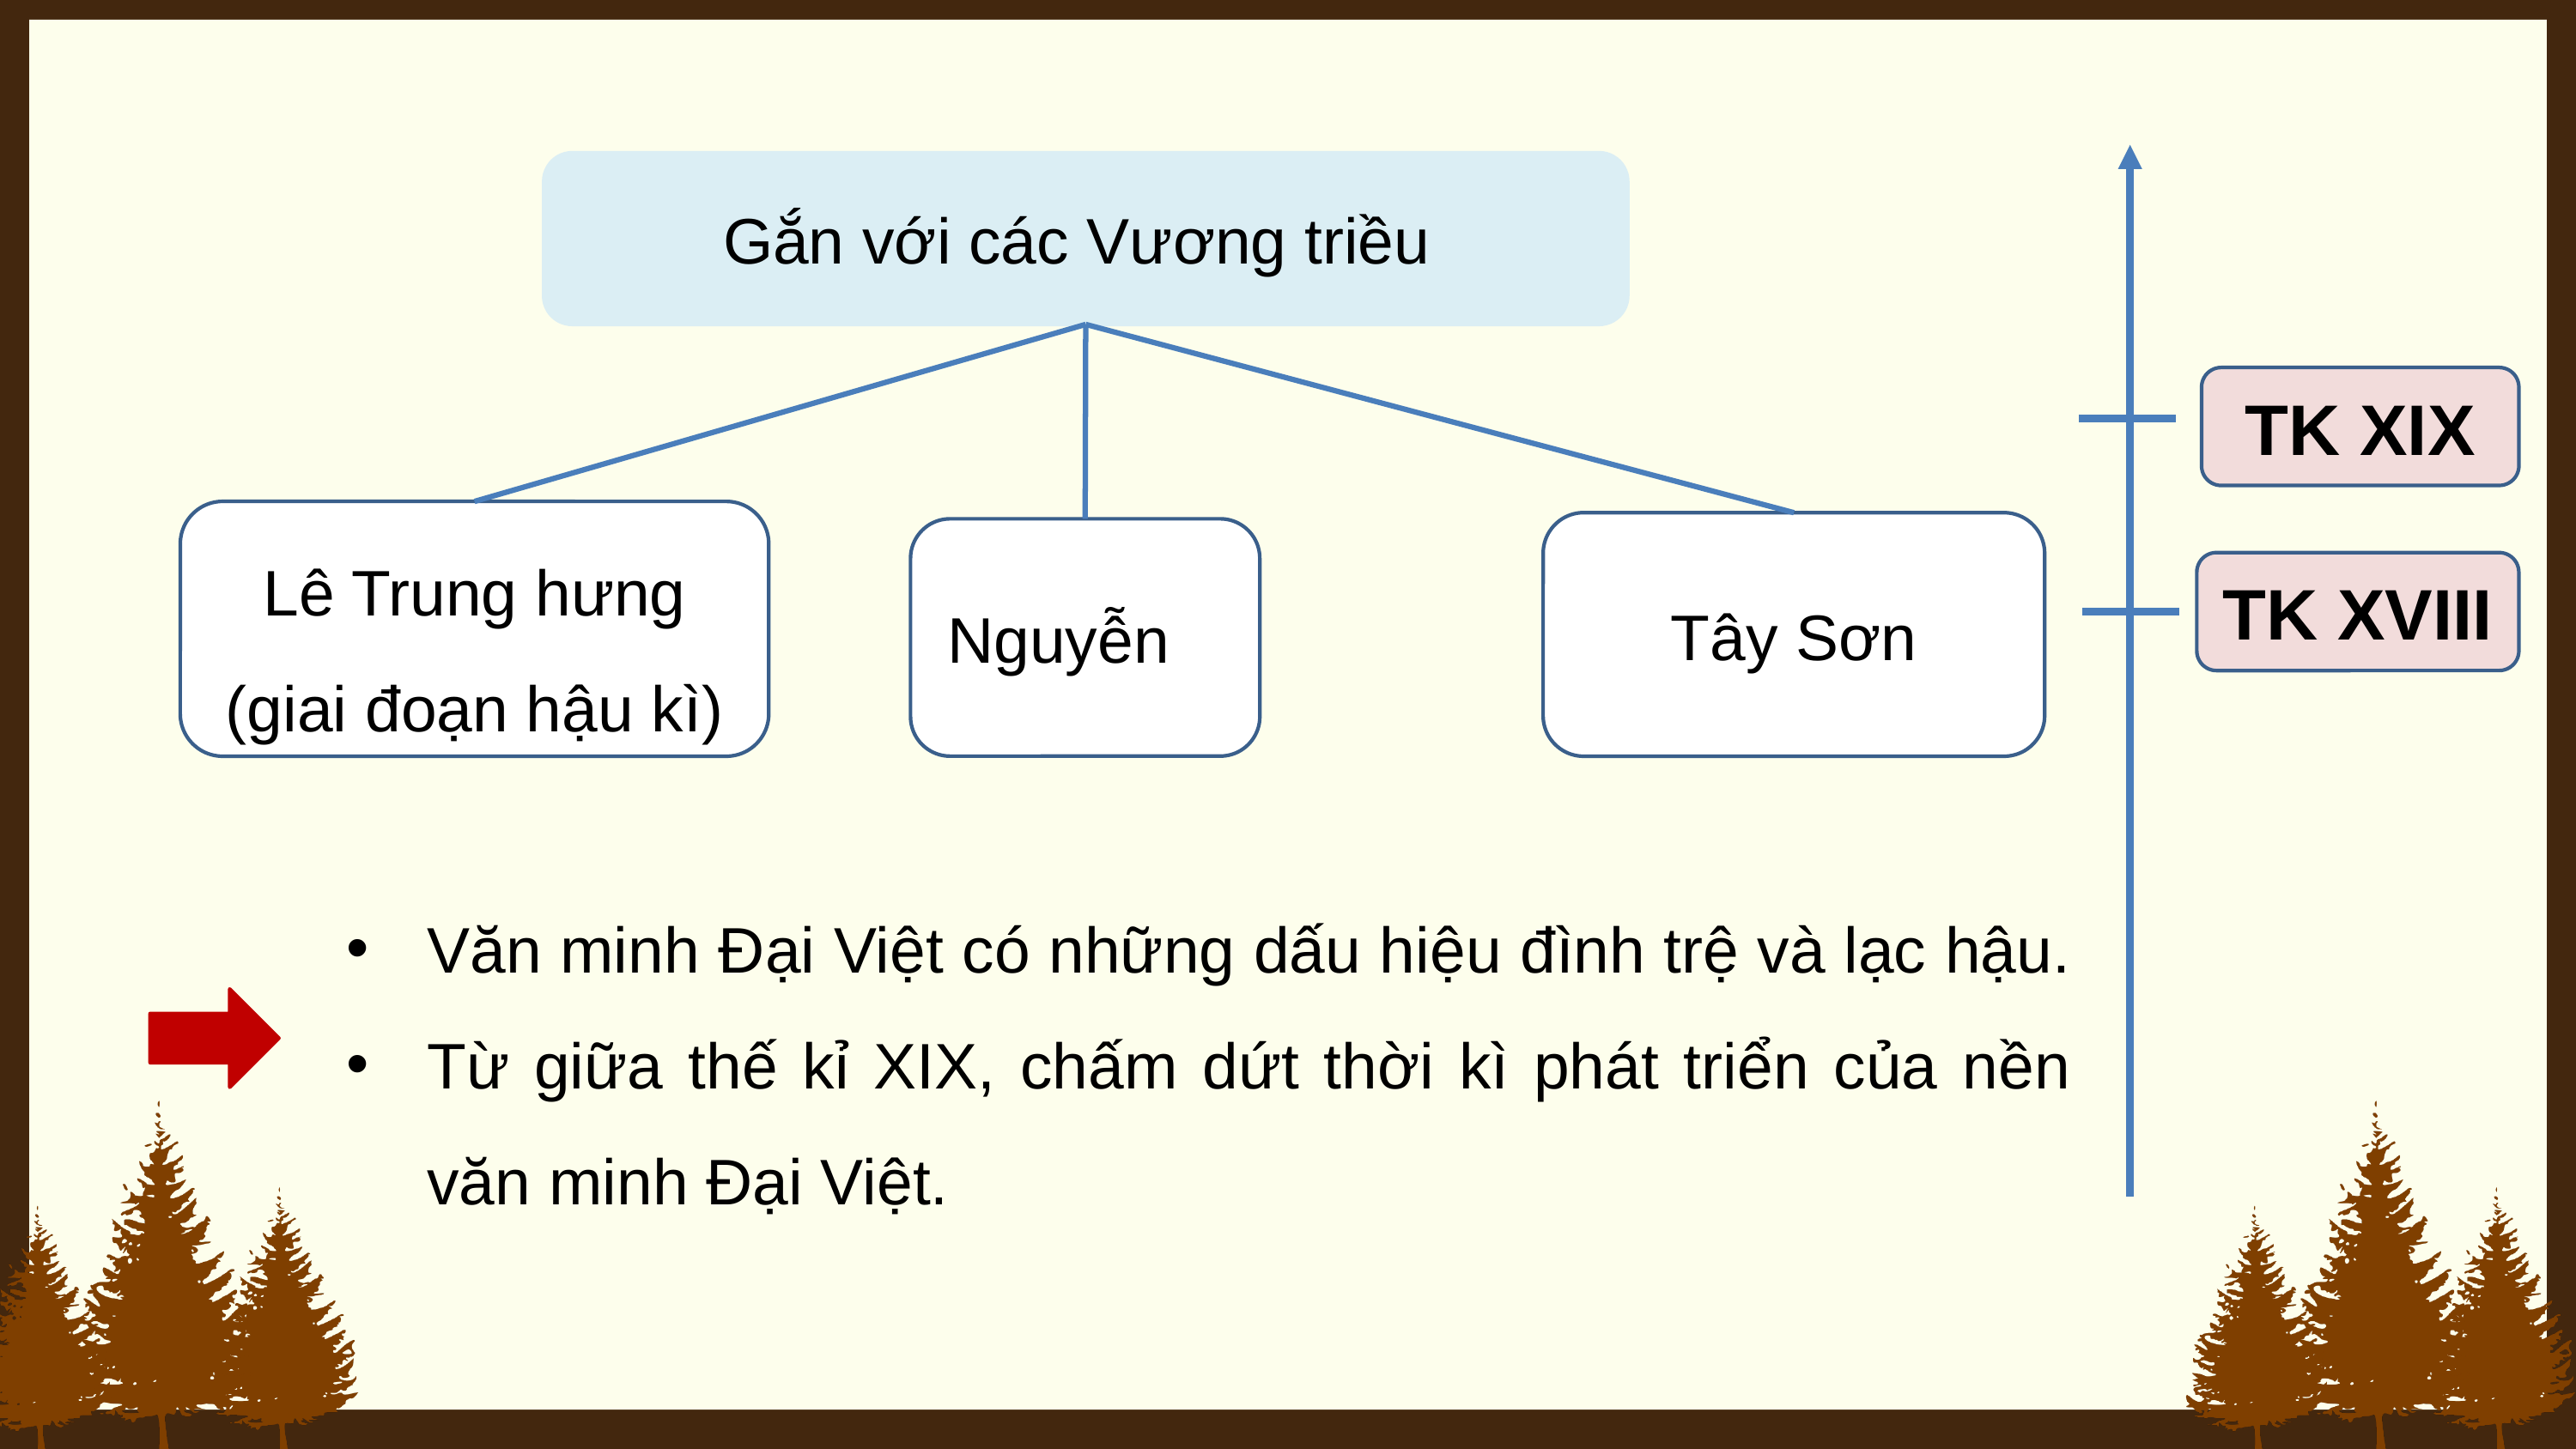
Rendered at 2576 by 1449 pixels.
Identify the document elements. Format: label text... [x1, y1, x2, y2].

text_box [29, 19, 2547, 1410]
picture [0, 1100, 359, 1449]
text_box Lê Trung hưng (giai đoạn hậu kì) [178, 499, 771, 759]
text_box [1086, 324, 1795, 513]
text_box Gắn với các Vương triều [542, 150, 1630, 323]
text_box Nguyễn [908, 517, 1262, 758]
text_box TK XVIII [2195, 550, 2521, 673]
text_box TK XIX [2199, 365, 2521, 488]
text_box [474, 324, 1084, 502]
text_box Tây Sơn [1541, 511, 2047, 759]
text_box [149, 863, 2085, 1214]
picture [2184, 1100, 2576, 1449]
